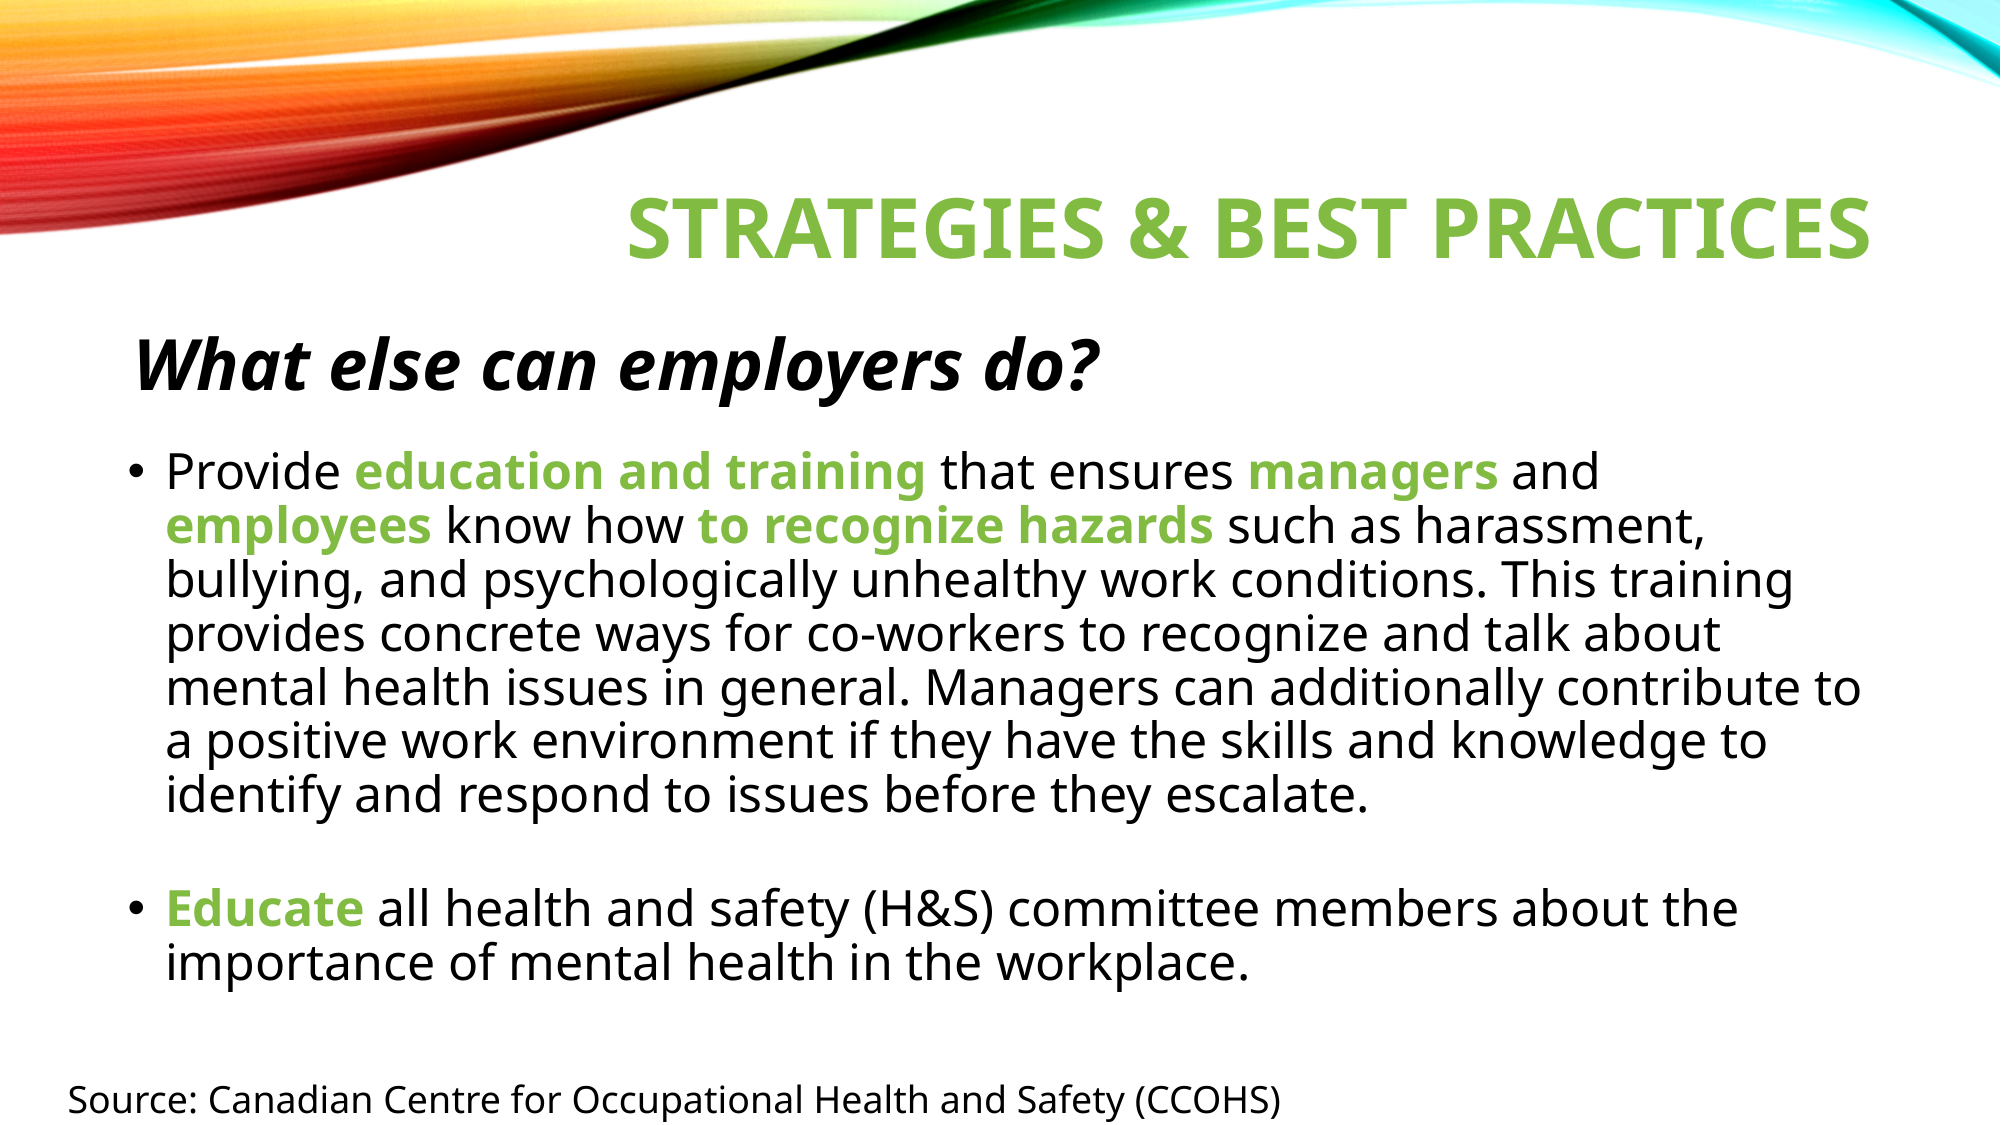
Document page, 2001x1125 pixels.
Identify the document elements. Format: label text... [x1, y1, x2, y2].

picture [0, 0, 2000, 237]
text_box What else can employers do? [118, 312, 1114, 412]
list Provide education and training that ensures managers and employees know how to recognize hazards such as harassment, bullying, and psychologically unhealthy work conditions. This training provides concrete ways for co-workers to recognize and talk about mental health issues in general. Managers can additionally contribute to a positive work environment if they have the skills and knowledge to identify and respond to issues before they escalate. Educate all health and safety (H&S) committee members about the importance of mental health in the workplace. [112, 438, 1888, 1099]
title Strategies & best practices [474, 125, 1888, 338]
text_box Source: Canadian Centre for Occupational Health and Safety (CCOHS) [53, 1068, 1297, 1125]
